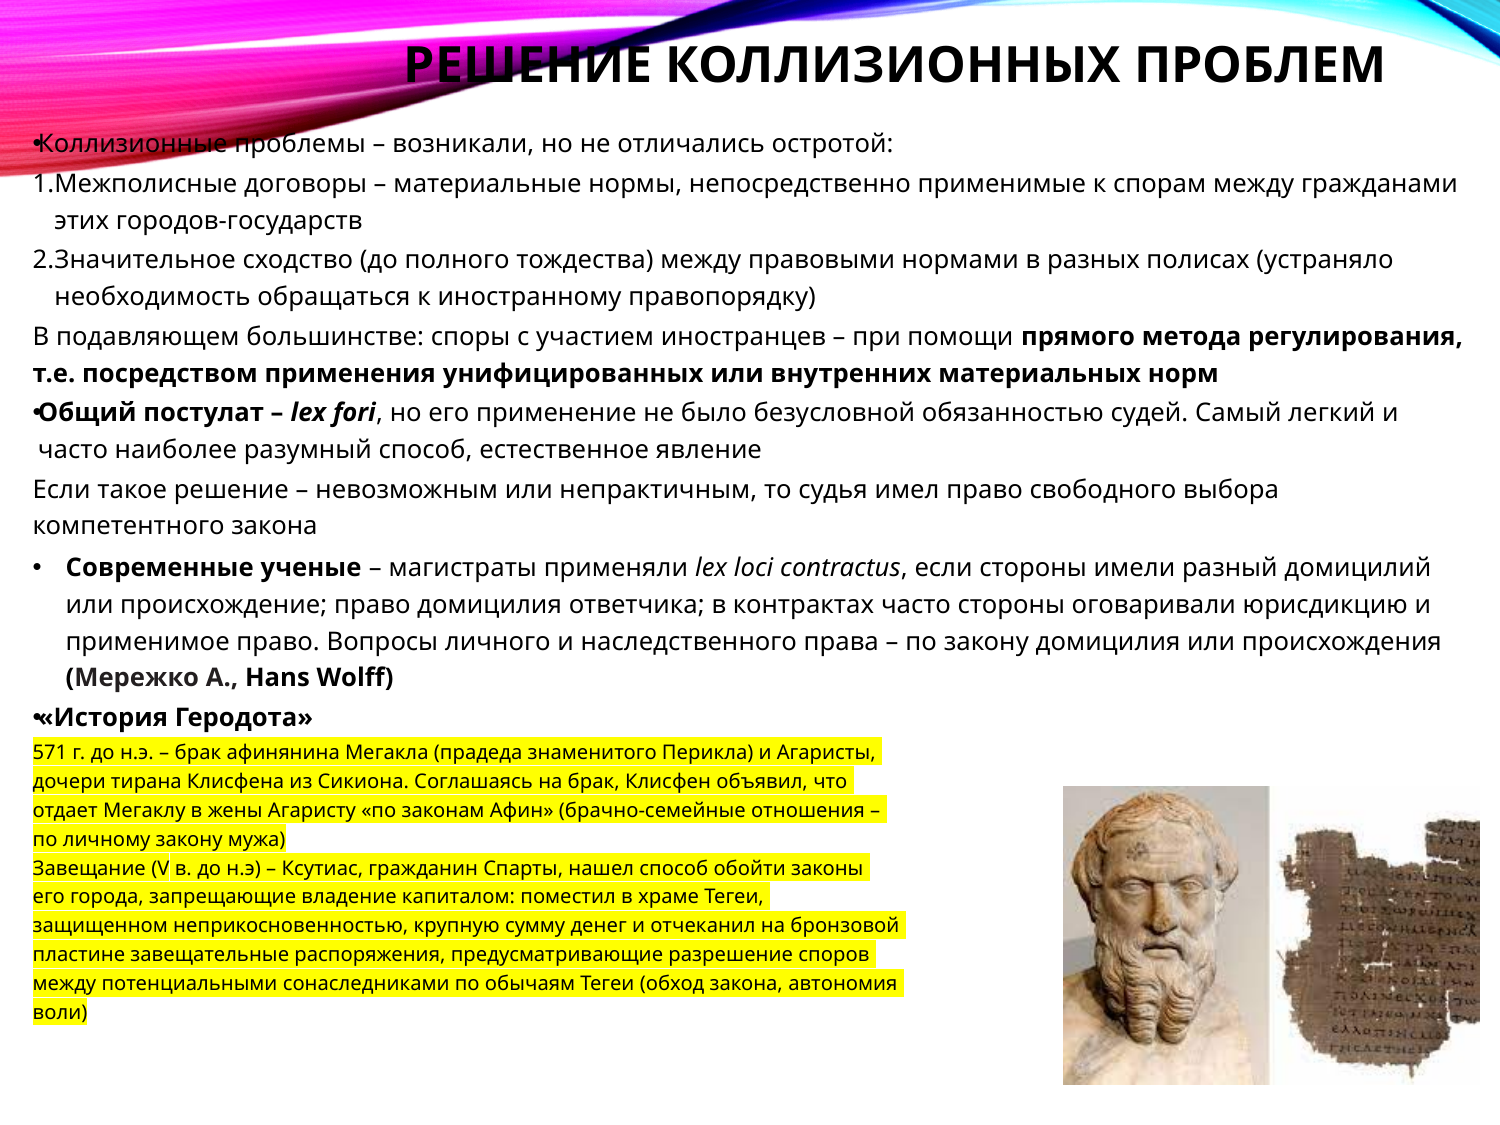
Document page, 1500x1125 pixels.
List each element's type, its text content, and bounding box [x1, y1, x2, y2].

list Коллизионные проблемы – возникали, но не отличались остротой: Межполисные договоры – материальные нормы, непосредственно применимые к спорам между гражданами этих городов-государств Значительное сходство (до полного тождества) между правовыми нормами в разных полисах (устраняло необходимость обращаться к иностранному правопорядку) В подавляющем большинстве: споры с участием иностранцев – при помощи прямого метода регулирования, т.е. посредством применения унифицированных или внутренних материальных норм Общий постулат – lex fori, но его применение не было безусловной обязанностью судей. Самый легкий и часто наиболее разумный способ, естественное явление Если такое решение – невозможным или непрактичным, то судья имел право свободного выбора компетентного закона Современные ученые – магистраты применяли lex loci contractus, если стороны имели разный домицилий или происхождение; право домицилия ответчика; в контрактах часто стороны оговаривали юрисдикцию и применимое право. Вопросы личного и наследственного права – по закону домицилия или происхождения (Мережко А., Hans Wolff) «История Геродота» 571 г. до н.э. – брак афинянина Мегакла (прадеда знаменитого Перикла) и Агаристы, дочери тирана Клисфена из Сикиона. Соглашаясь на брак, Клисфен объявил, что отдает Мегаклу в жены Агаристу «по законам Афин» (брачно-семейные отношения – по личному закону мужа) Завещание (V в. до н.э) – Ксутиас, гражданин Спарты, нашел способ обойти законы его города, запрещающие владение капиталом: поместил в храме Тегеи, защищенном неприкосновенностью, крупную сумму денег и отчеканил на бронзовой пластине завещательные распоряжения, предусматривающие разрешение споров между потенциальными сонаследниками по обычаям Тегеи (обход закона, автономия воли) [17, 113, 1483, 1106]
title Решение коллизионных проблем [356, 19, 1403, 113]
picture [0, 0, 1500, 178]
picture [1062, 786, 1480, 1085]
